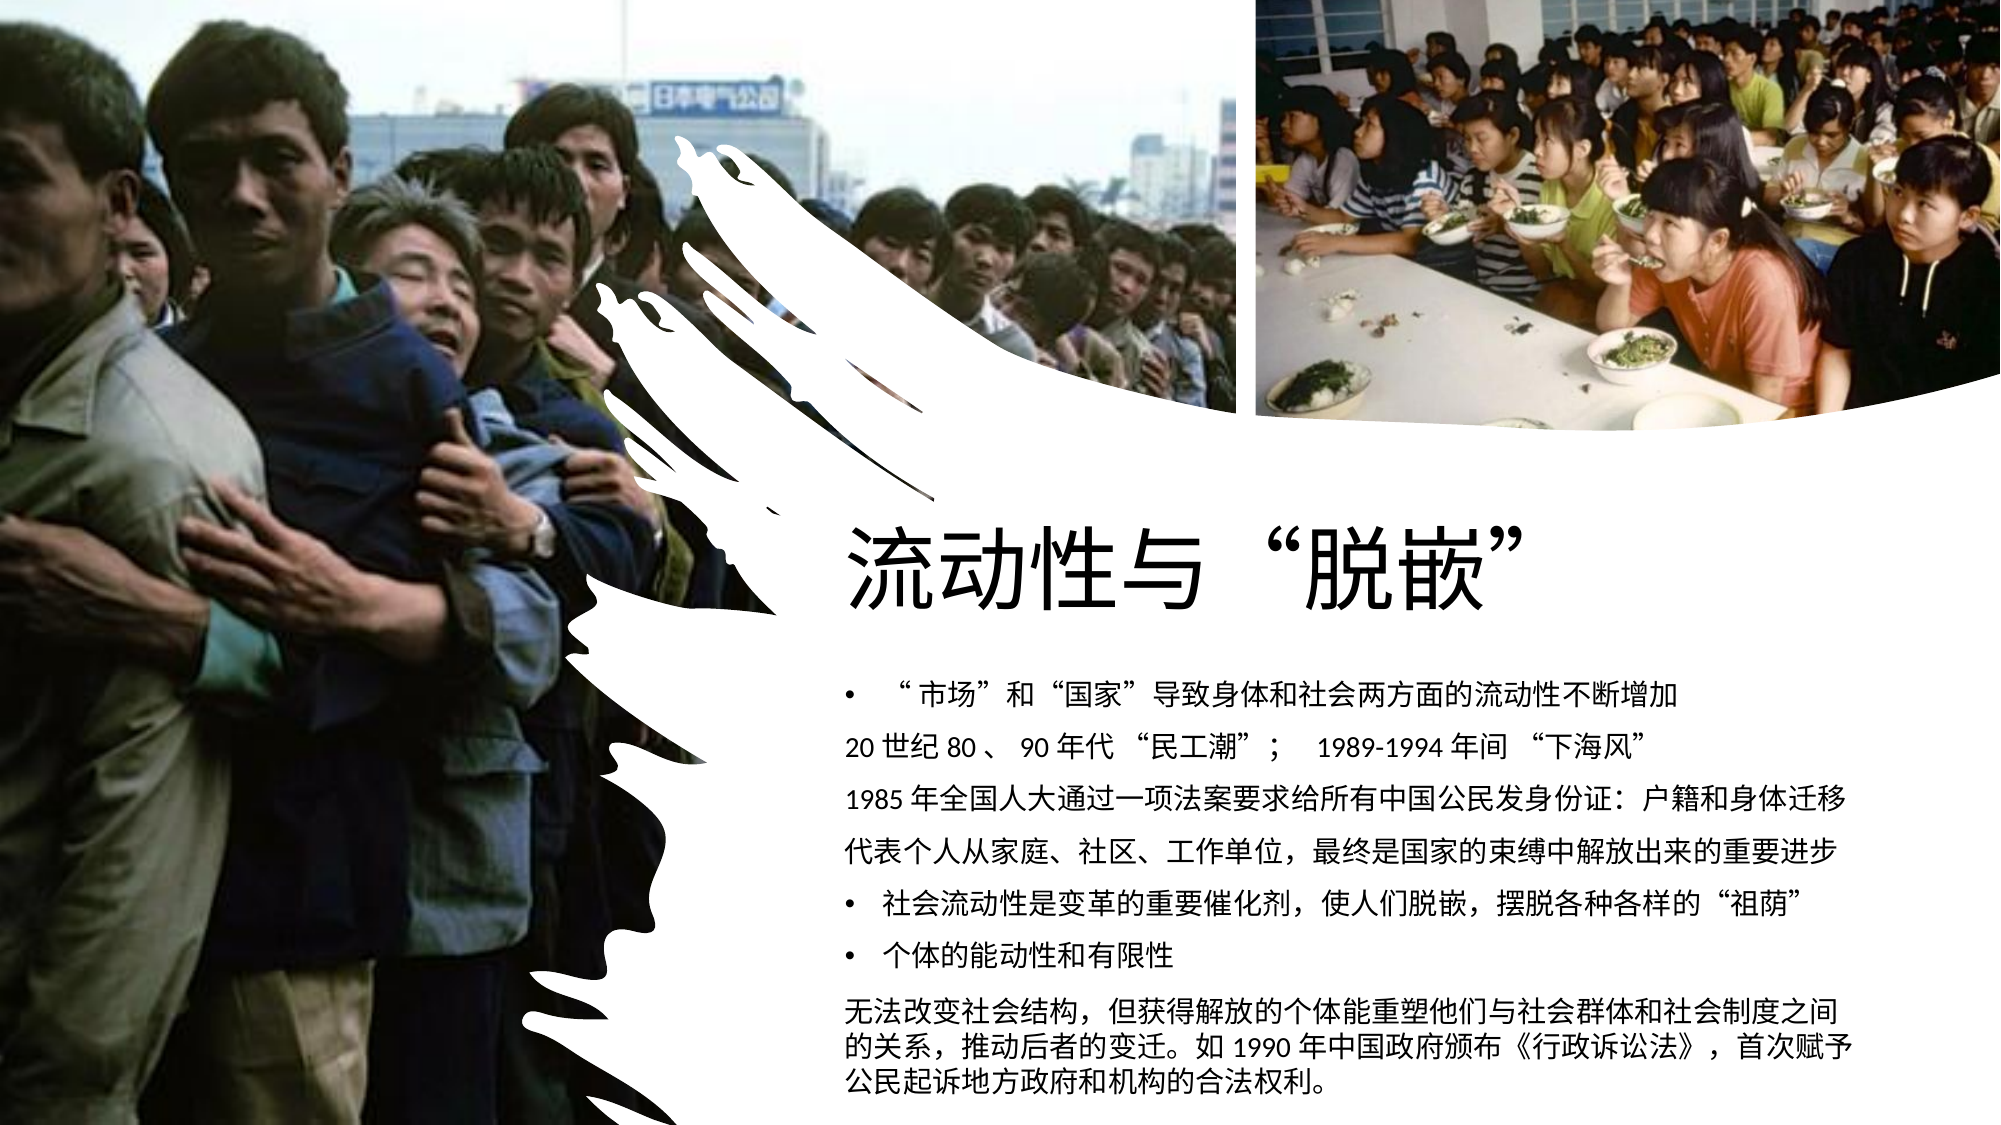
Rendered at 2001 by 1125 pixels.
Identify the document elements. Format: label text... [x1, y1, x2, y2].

picture [1255, 0, 2000, 431]
picture [0, 0, 1236, 1125]
text_box [1236, 0, 2000, 1125]
list “市场”和“国家”导致身体和社会两方面的流动性不断增加 20世纪80、90年代 “民工潮”； 1989-1994年间 “下海风” 1985年全国人大通过一项法案要求给所有中国公民发身份证：户籍和身体迁移 代表个人从家庭、社区、工作单位，最终是国家的束缚中解放出来的重要进步 社会流动性是变革的重要催化剂，使人们脱嵌，摆脱各种各样的“祖荫” 个体的能动性和有限性 无法改变社会结构，但获得解放的个体能重塑他们与社会群体和社会制度之间的关系，推动后者的变迁。如1990年中国政府颁布《行政诉讼法》，首次赋予公民起诉地方政府和机构的合法权利。 [1236, 672, 1880, 951]
title 流动性与“脱嵌” [1236, 472, 1863, 632]
